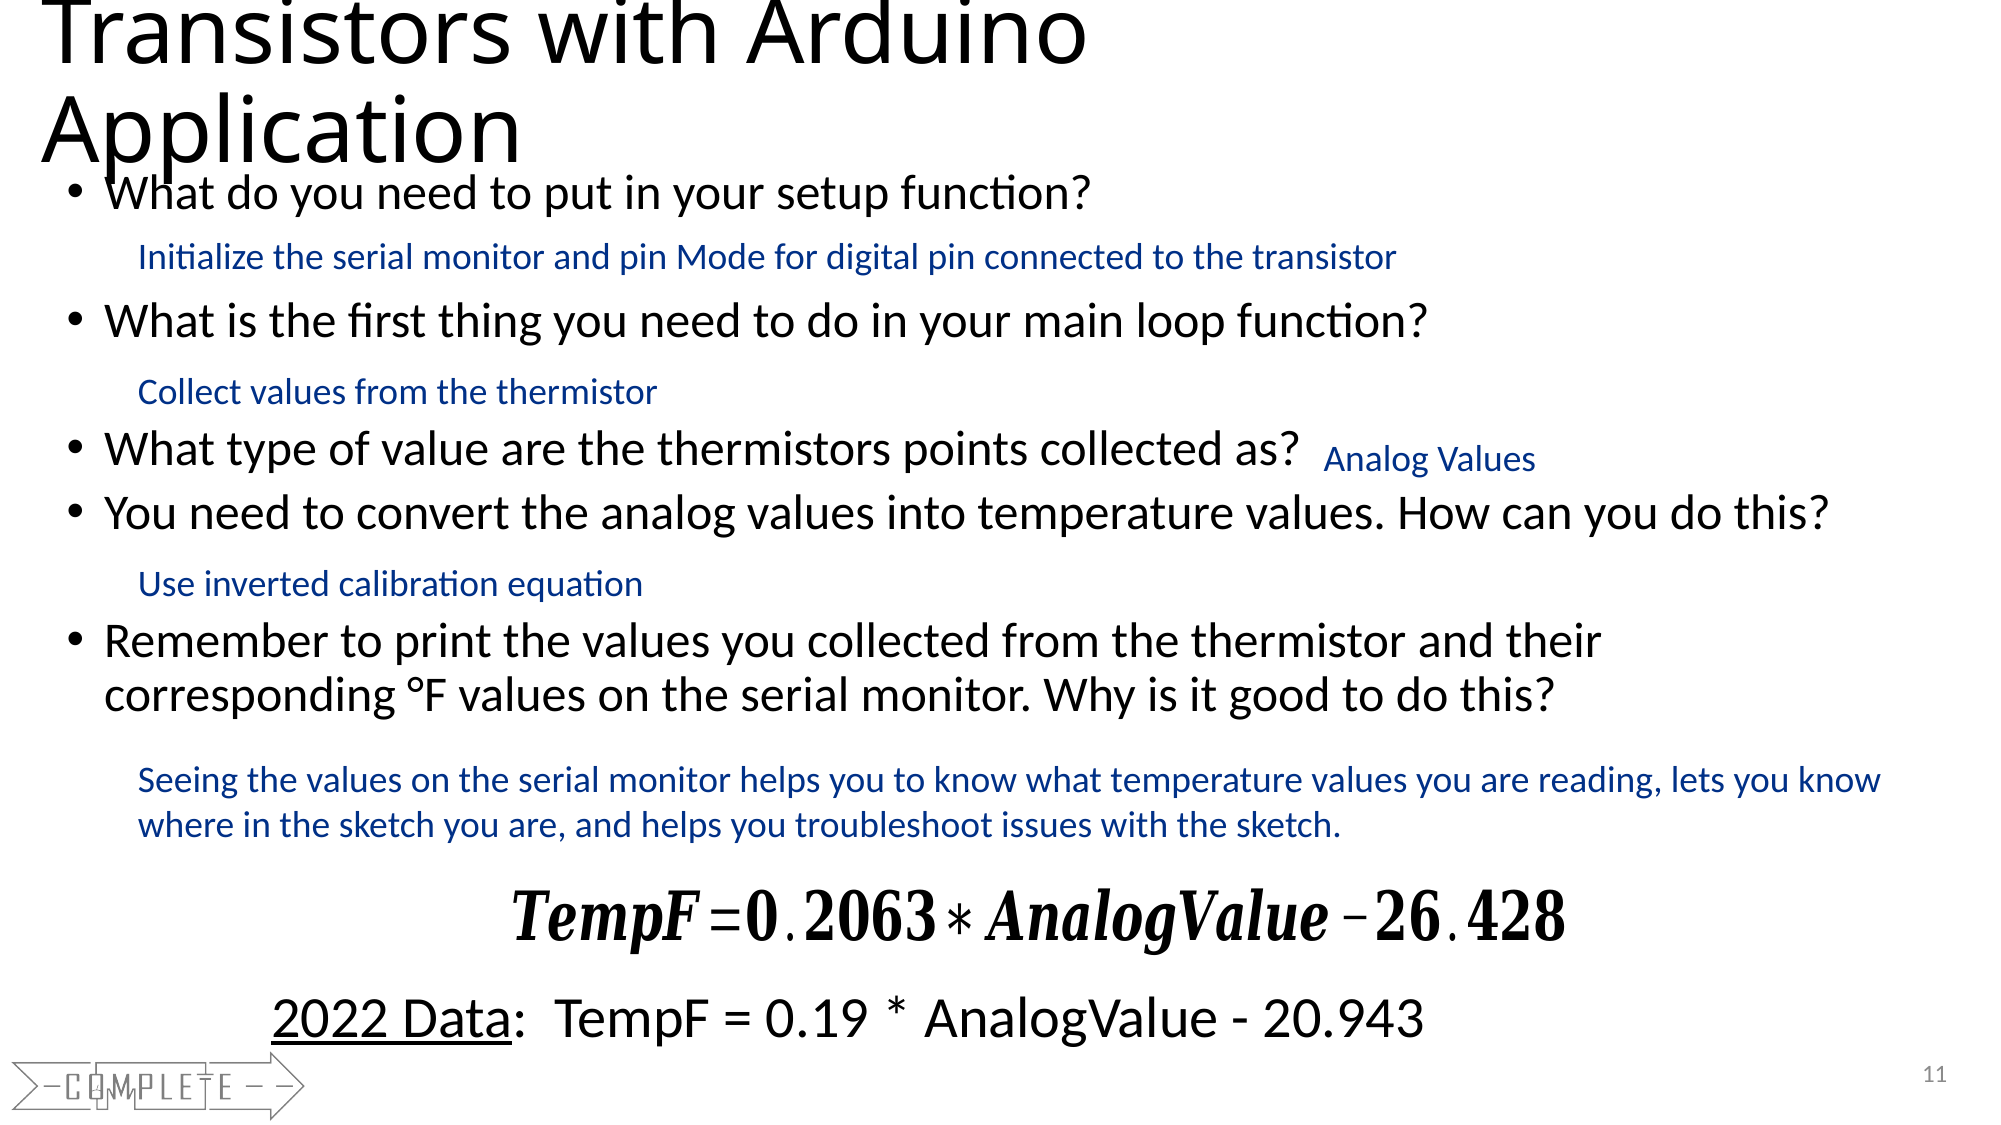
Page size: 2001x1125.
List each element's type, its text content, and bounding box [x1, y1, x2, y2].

text_box 2022 Data: TempF = 0.19 * AnalogValue - 20.943 [256, 971, 1441, 1057]
text_box Initialize the serial monitor and pin Mode for digital pin connected to the transistor [123, 224, 1616, 285]
title Transistors with Arduino Application [25, 25, 1431, 141]
slide_number 11 [1512, 1042, 1963, 1103]
text_box Collect values from the thermistor [123, 360, 1099, 420]
list What do you need to put in your setup function? What is the first thing you need to do in your main loop function? What type of value are the thermistors points collected as? You need to convert the analog values into temperature values. How can you do this? Remember to print the values you collected from the thermistor and their corresponding °F values on the serial monitor. Why is it good to do this? [51, 158, 1894, 1043]
text_box Use inverted calibration equation [123, 551, 1099, 611]
text_box Seeing the values on the serial monitor helps you to know what temperature values you are reading, lets you know where in the sketch you are, and helps you troubleshoot issues with the sketch. [123, 747, 1910, 852]
picture [0, 1035, 309, 1125]
text_box Analog Values [1308, 427, 1566, 487]
